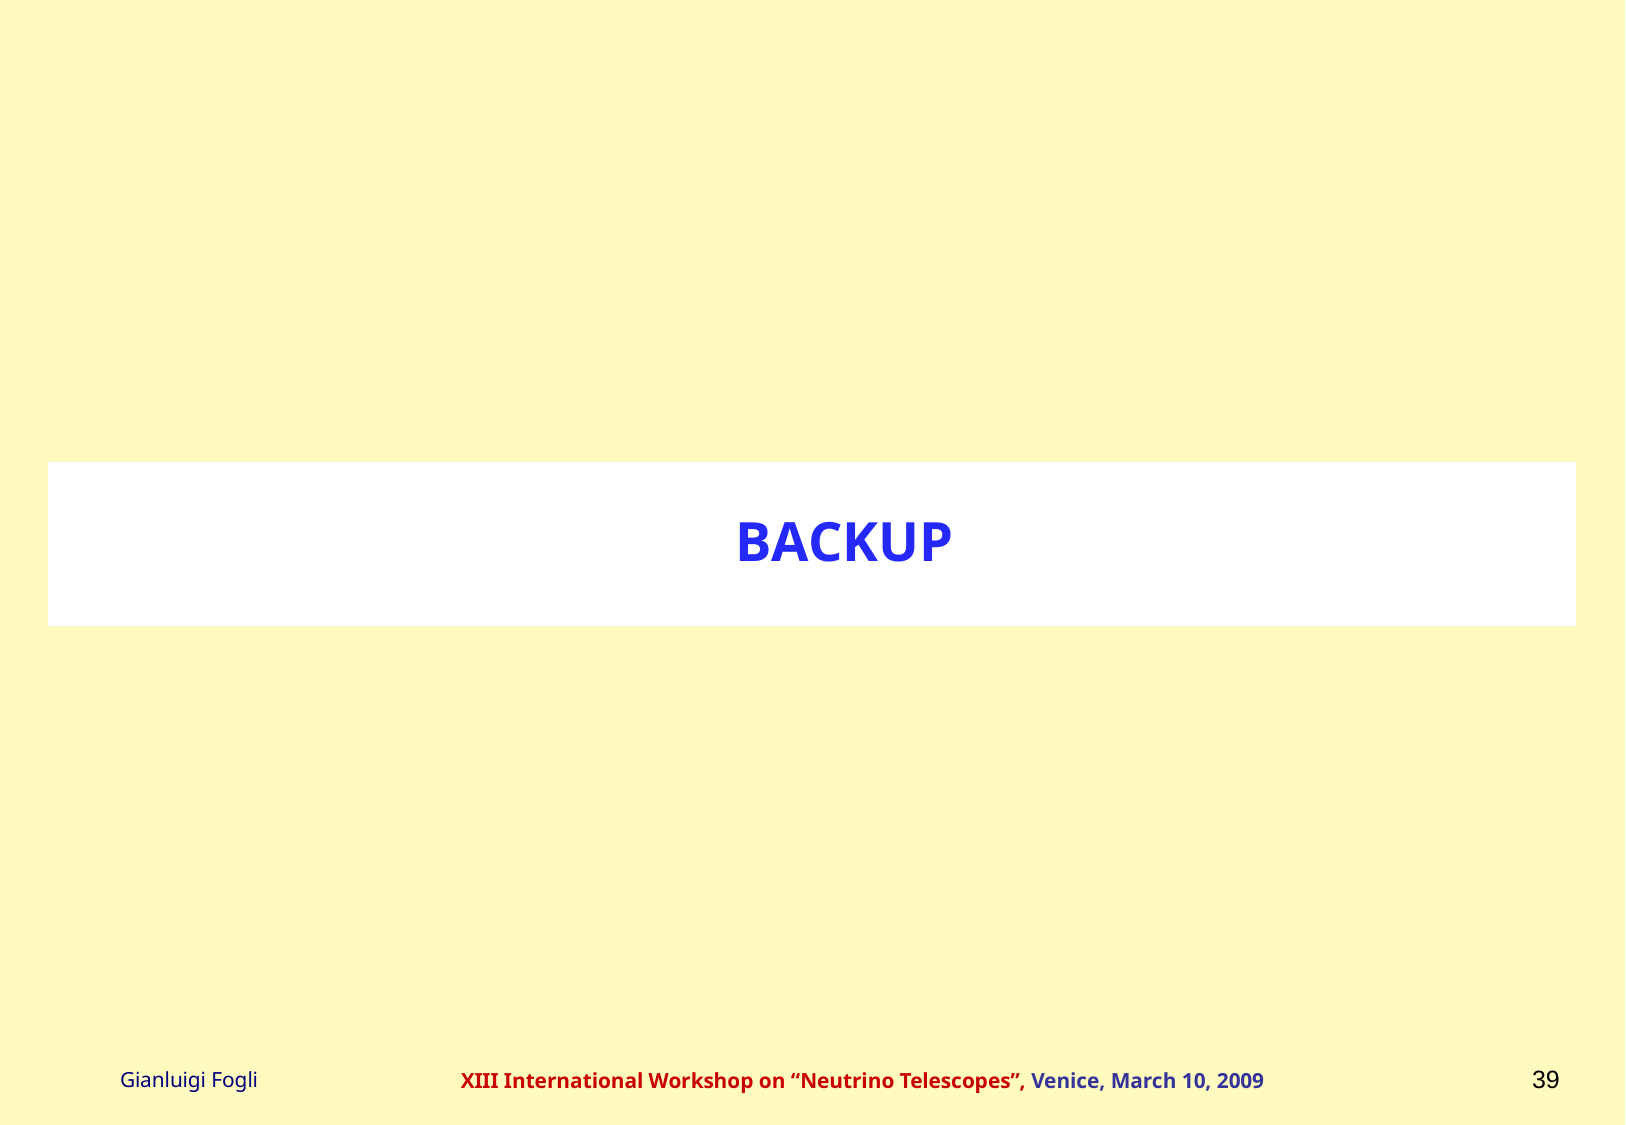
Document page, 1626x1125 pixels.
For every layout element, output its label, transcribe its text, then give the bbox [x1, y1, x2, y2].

slide_number 39 [1236, 1055, 1576, 1107]
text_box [48, 462, 1576, 626]
